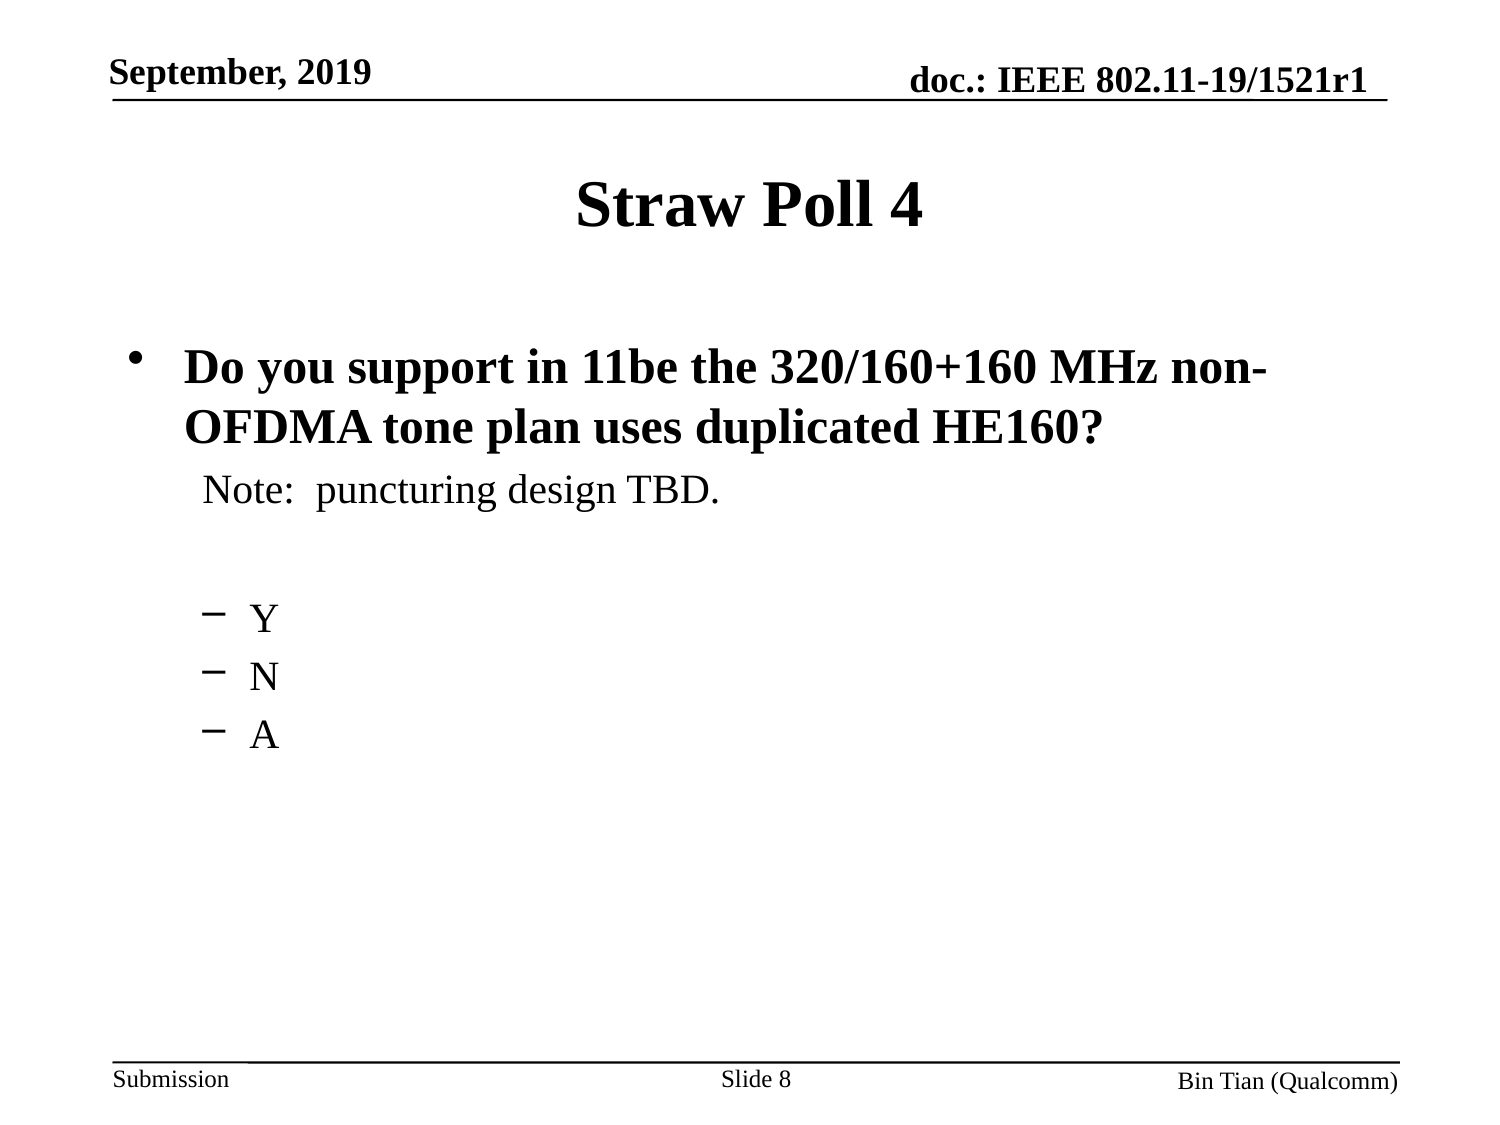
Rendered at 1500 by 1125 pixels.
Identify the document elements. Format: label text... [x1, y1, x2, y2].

list Do you support in 11be the 320/160+160 MHz non-OFDMA tone plan uses duplicated HE160? Note: puncturing design TBD. Y N A [112, 326, 1388, 1002]
title Straw Poll 4 [112, 112, 1388, 288]
slide_number Slide 8 [712, 1061, 800, 1093]
